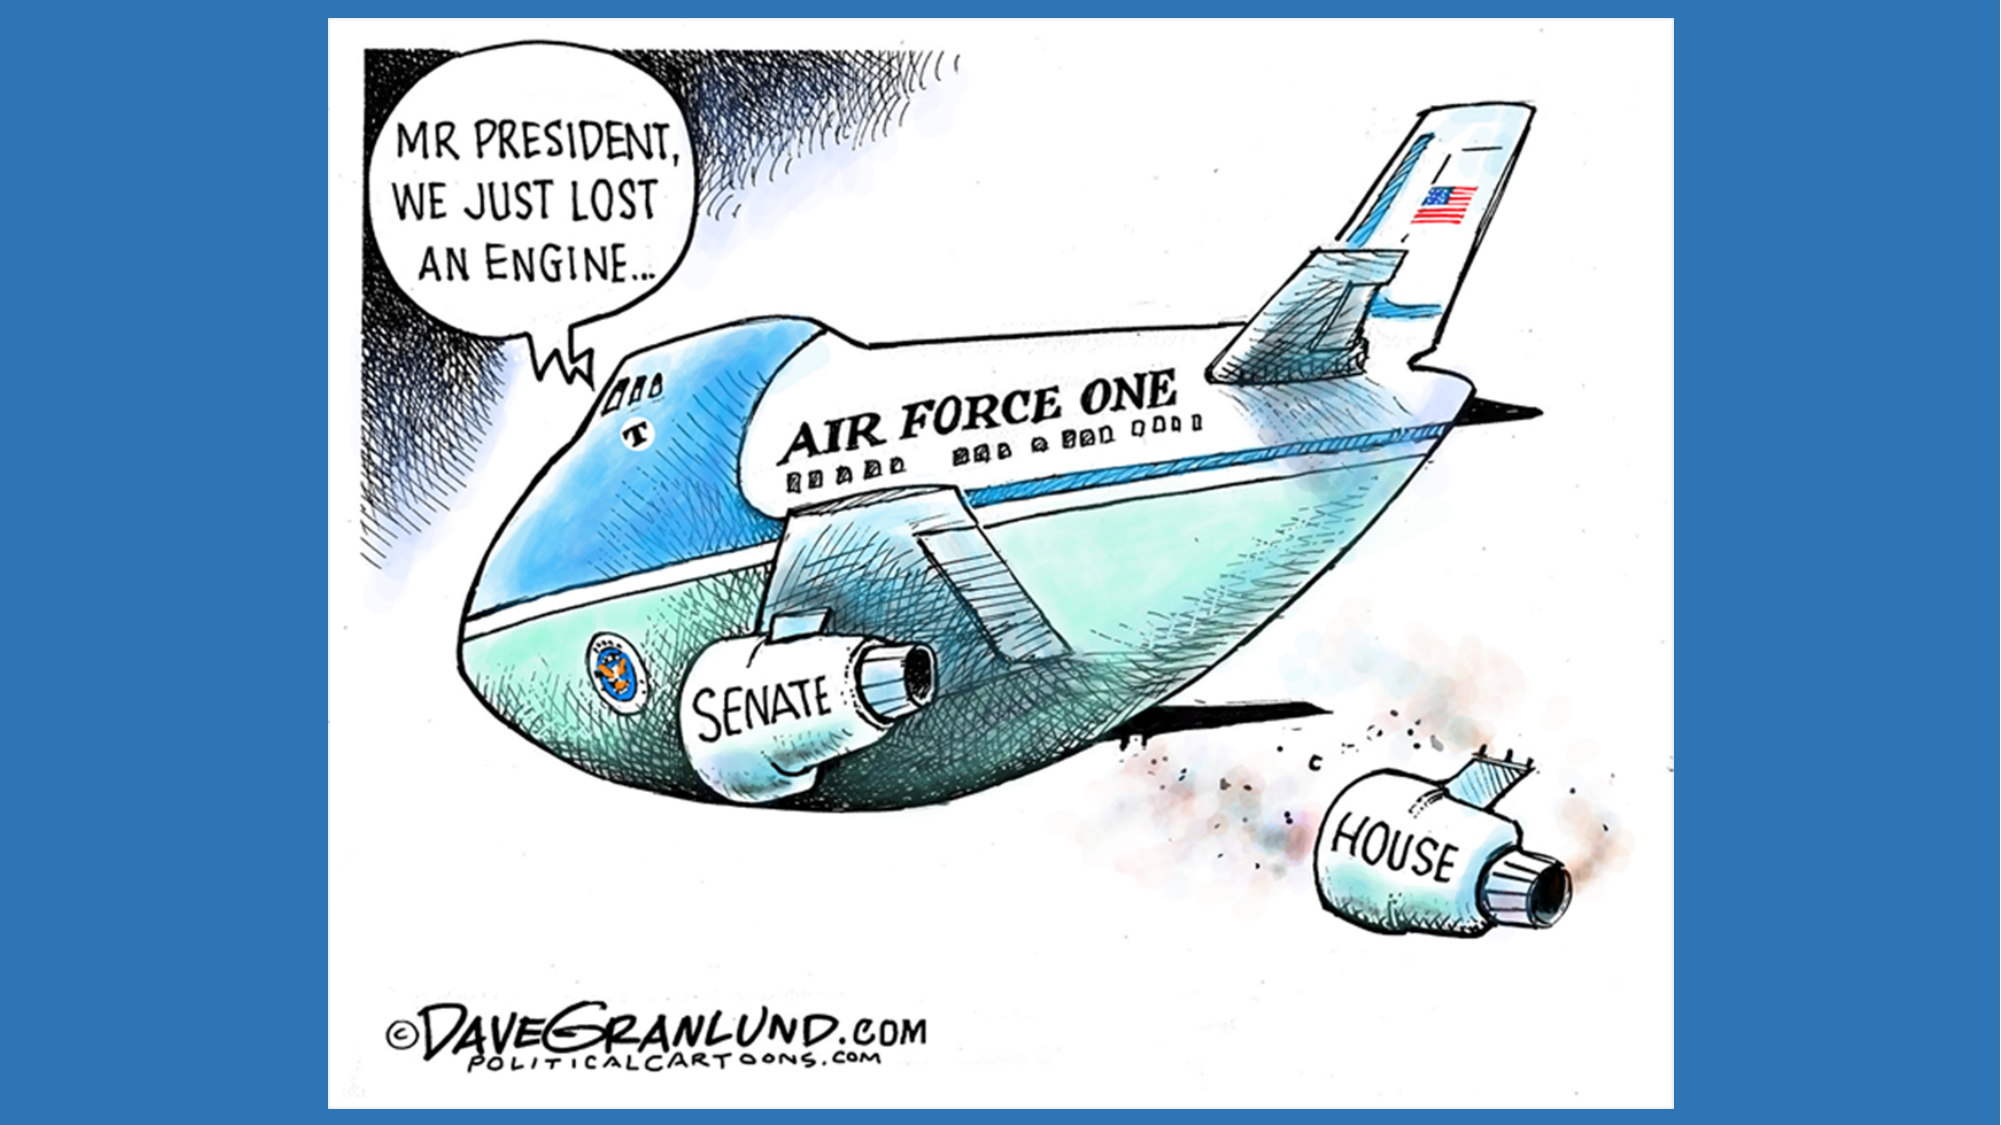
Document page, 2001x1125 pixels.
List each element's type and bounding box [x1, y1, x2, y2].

picture [328, 17, 1674, 1109]
